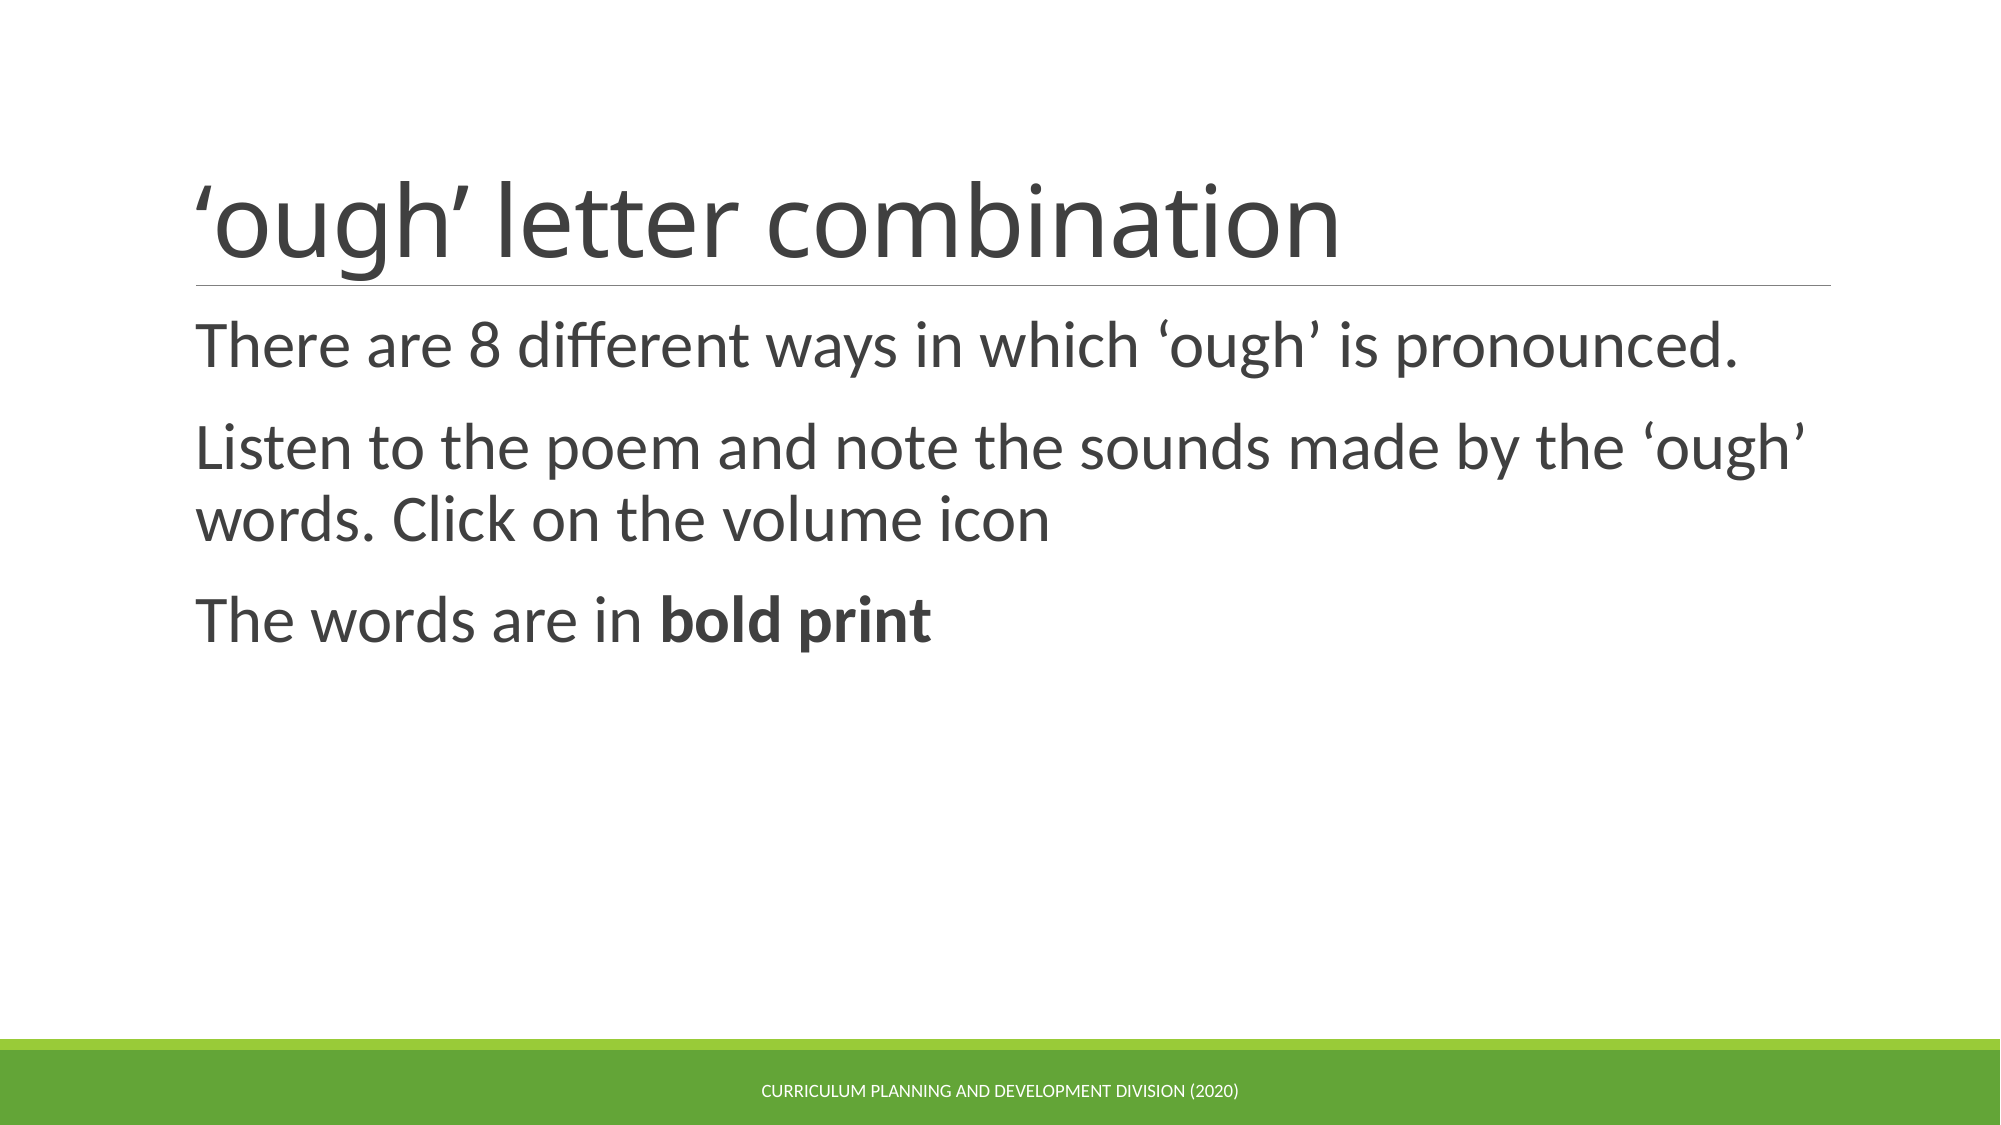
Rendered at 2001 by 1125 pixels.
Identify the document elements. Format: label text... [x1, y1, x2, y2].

list There are 8 different ways in which ‘ough’ is pronounced. Listen to the poem and note the sounds made by the ‘ough’ words. Click on the volume icon The words are in bold print [180, 302, 1830, 1025]
title ‘ough’ letter combination [180, 47, 1830, 285]
footer CURRICULUM PLANNING AND DEVELOPMENT DIVISION (2020) [604, 1059, 1396, 1120]
